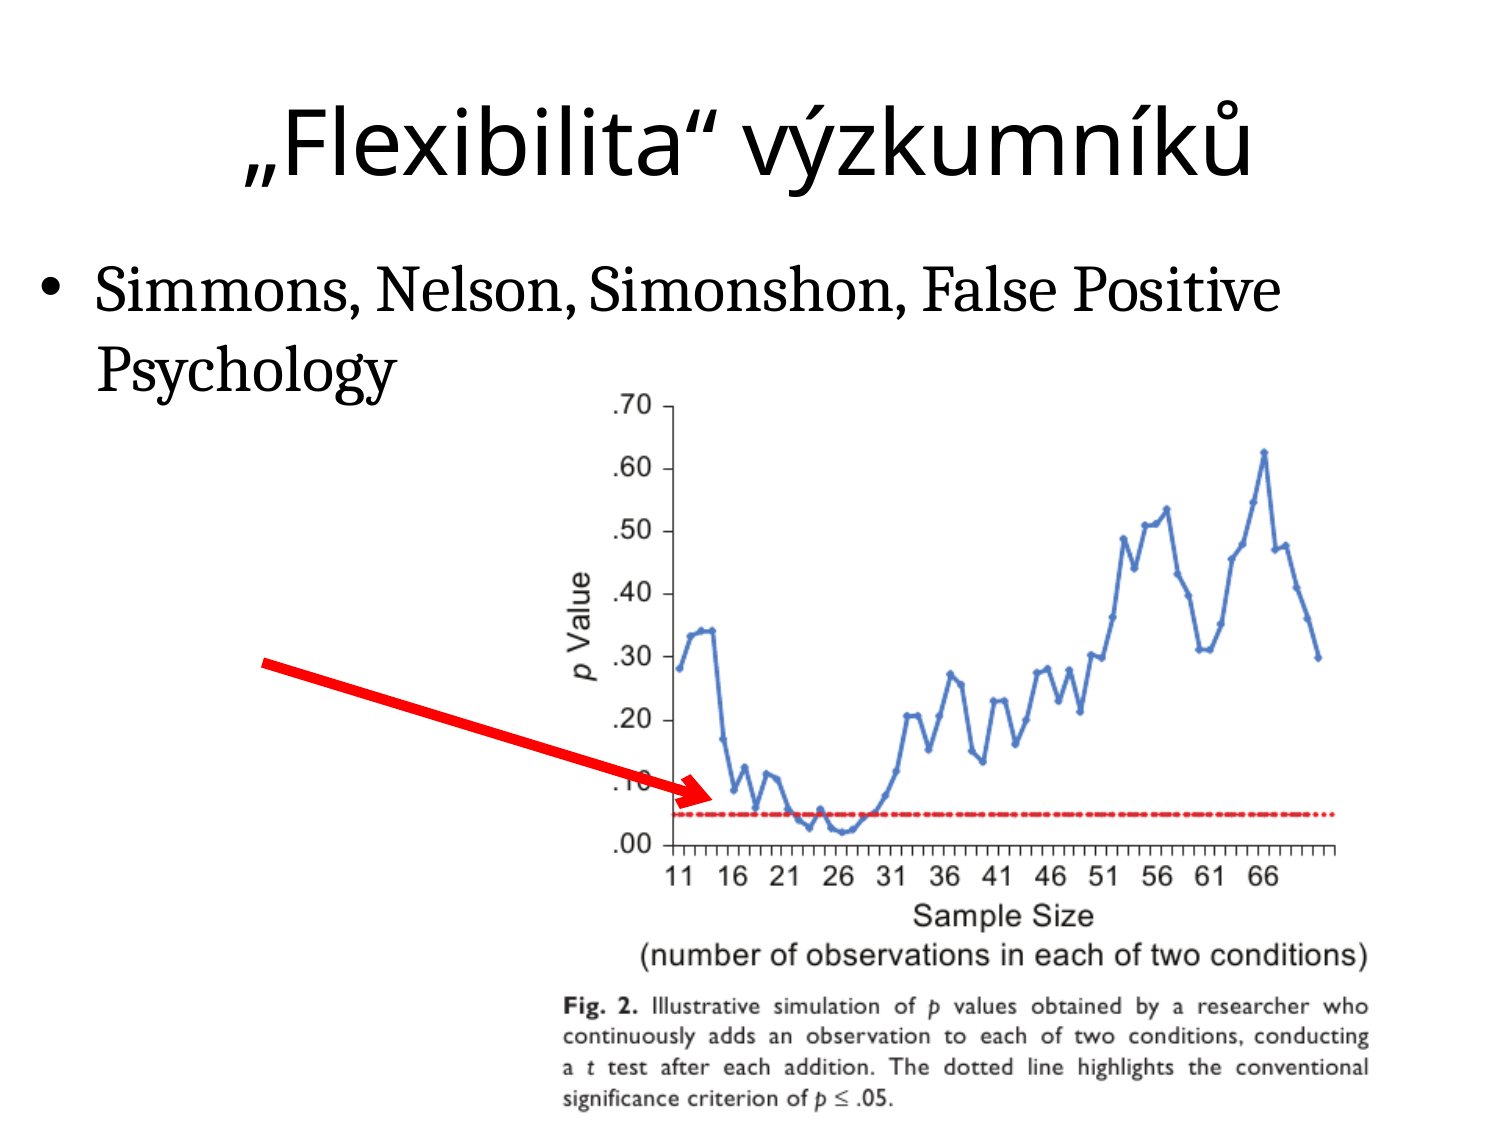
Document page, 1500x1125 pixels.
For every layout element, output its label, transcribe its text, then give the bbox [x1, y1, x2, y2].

list Simmons, Nelson, Simonshon, False Positive Psychology [24, 237, 1375, 605]
title „Flexibilita“ výzkumníků [75, 45, 1425, 233]
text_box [262, 662, 713, 801]
picture [549, 366, 1387, 1125]
